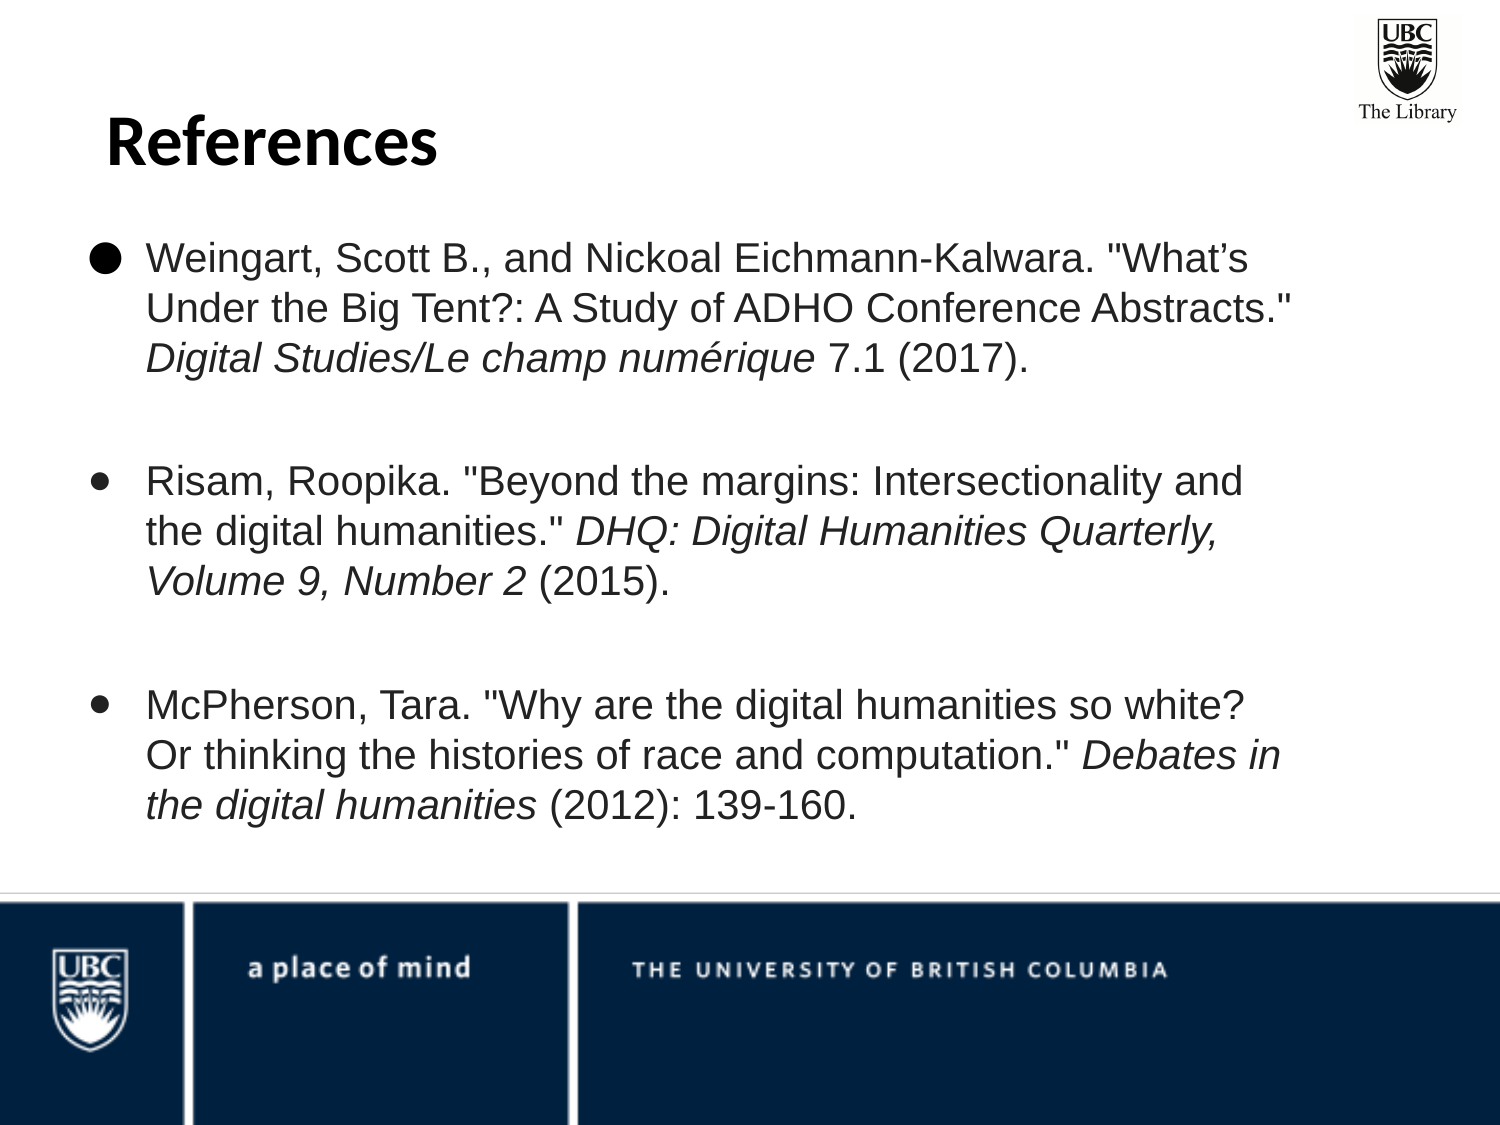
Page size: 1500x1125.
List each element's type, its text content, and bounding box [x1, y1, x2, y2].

text_box Weingart, Scott B., and Nickoal Eichmann-Kalwara. "What’s Under the Big Tent?: A Study of ADHO Conference Abstracts." Digital Studies/Le champ numérique 7.1 (2017). Risam, Roopika. "Beyond the margins: Intersectionality and the digital humanities." DHQ: Digital Humanities Quarterly, Volume 9, Number 2 (2015). McPherson, Tara. "Why are the digital humanities so white? Or thinking the histories of race and computation." Debates in the digital humanities (2012): 139-160. [55, 223, 1318, 872]
title References [93, 86, 1407, 213]
picture [0, 0, 1500, 1125]
